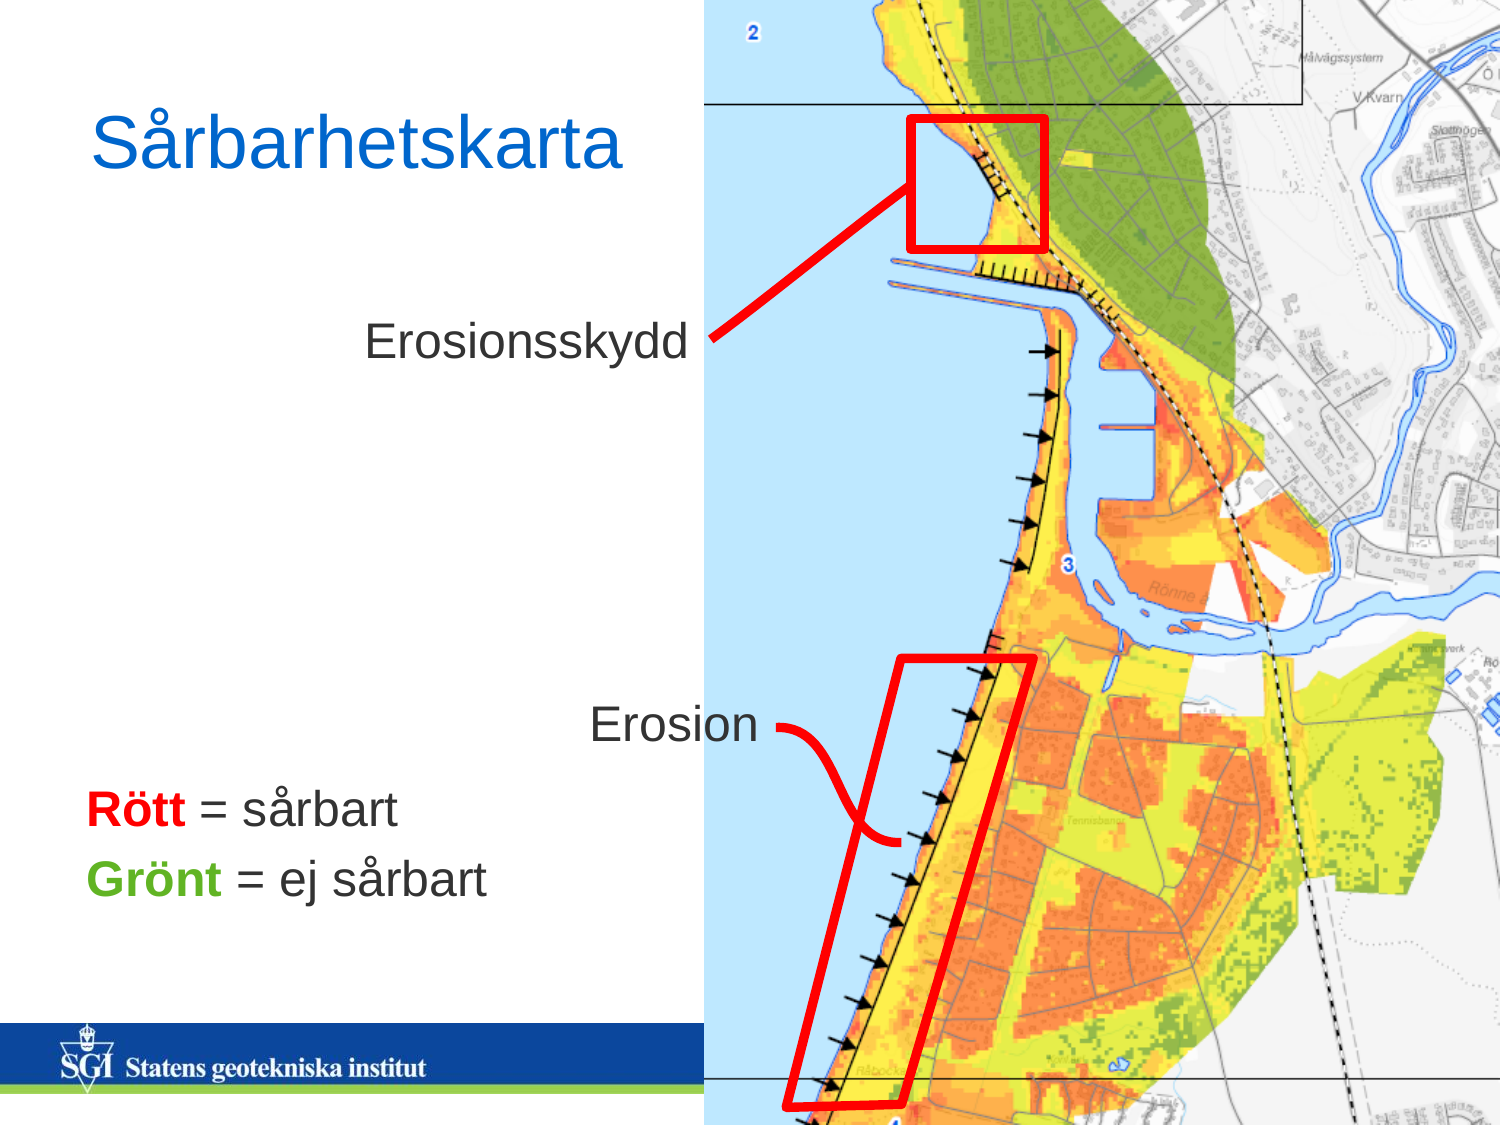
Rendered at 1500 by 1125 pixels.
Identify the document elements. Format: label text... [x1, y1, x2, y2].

text_box Erosion [574, 683, 699, 776]
picture [0, 0, 1500, 1125]
title Sårbarhetskarta [75, 45, 699, 233]
list Rött = sårbart Grönt = ej sårbart [71, 768, 585, 954]
text_box Erosionsskydd [349, 301, 699, 394]
